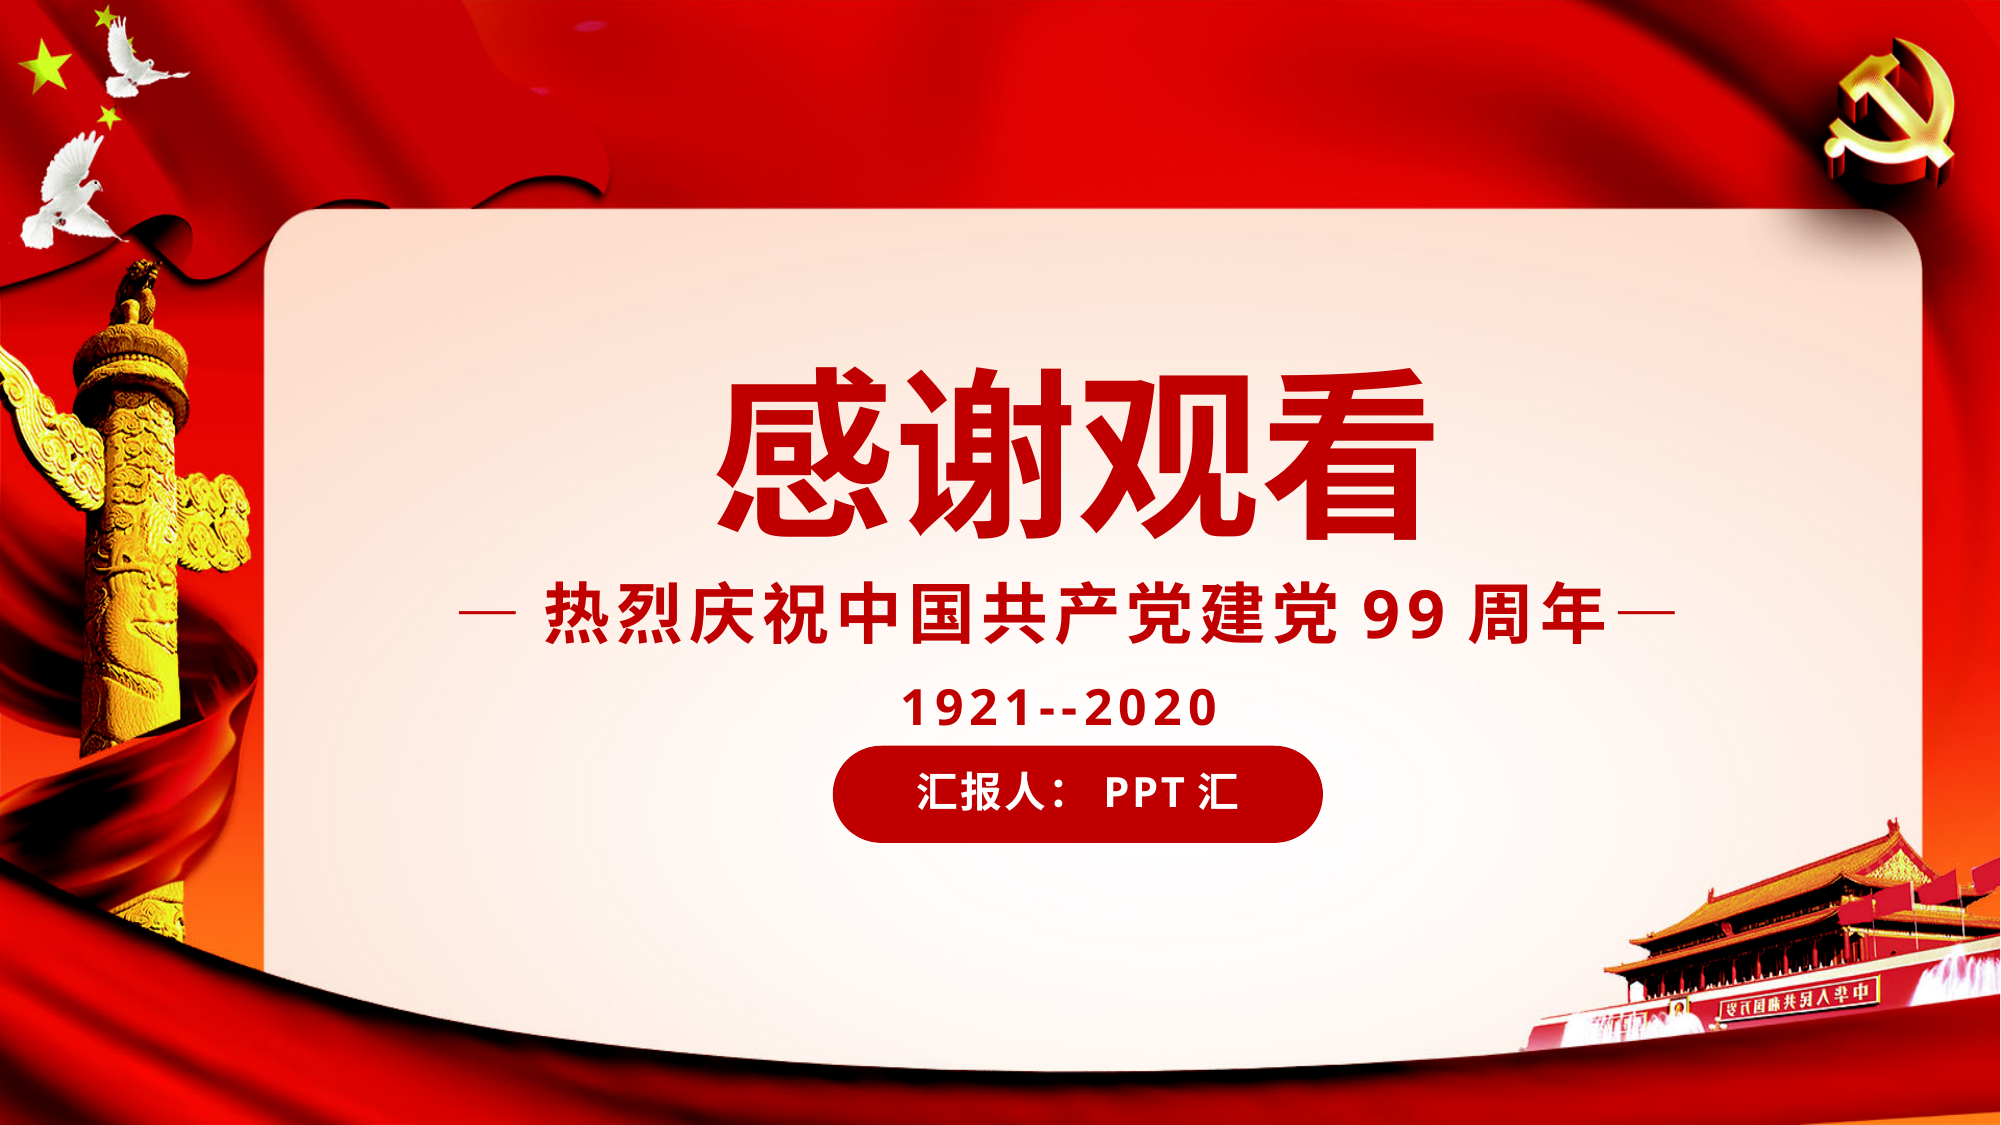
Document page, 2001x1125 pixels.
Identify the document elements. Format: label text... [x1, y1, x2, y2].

text_box 感谢观看 [696, 358, 1460, 563]
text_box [463, 563, 1672, 844]
picture [0, 0, 2001, 1125]
